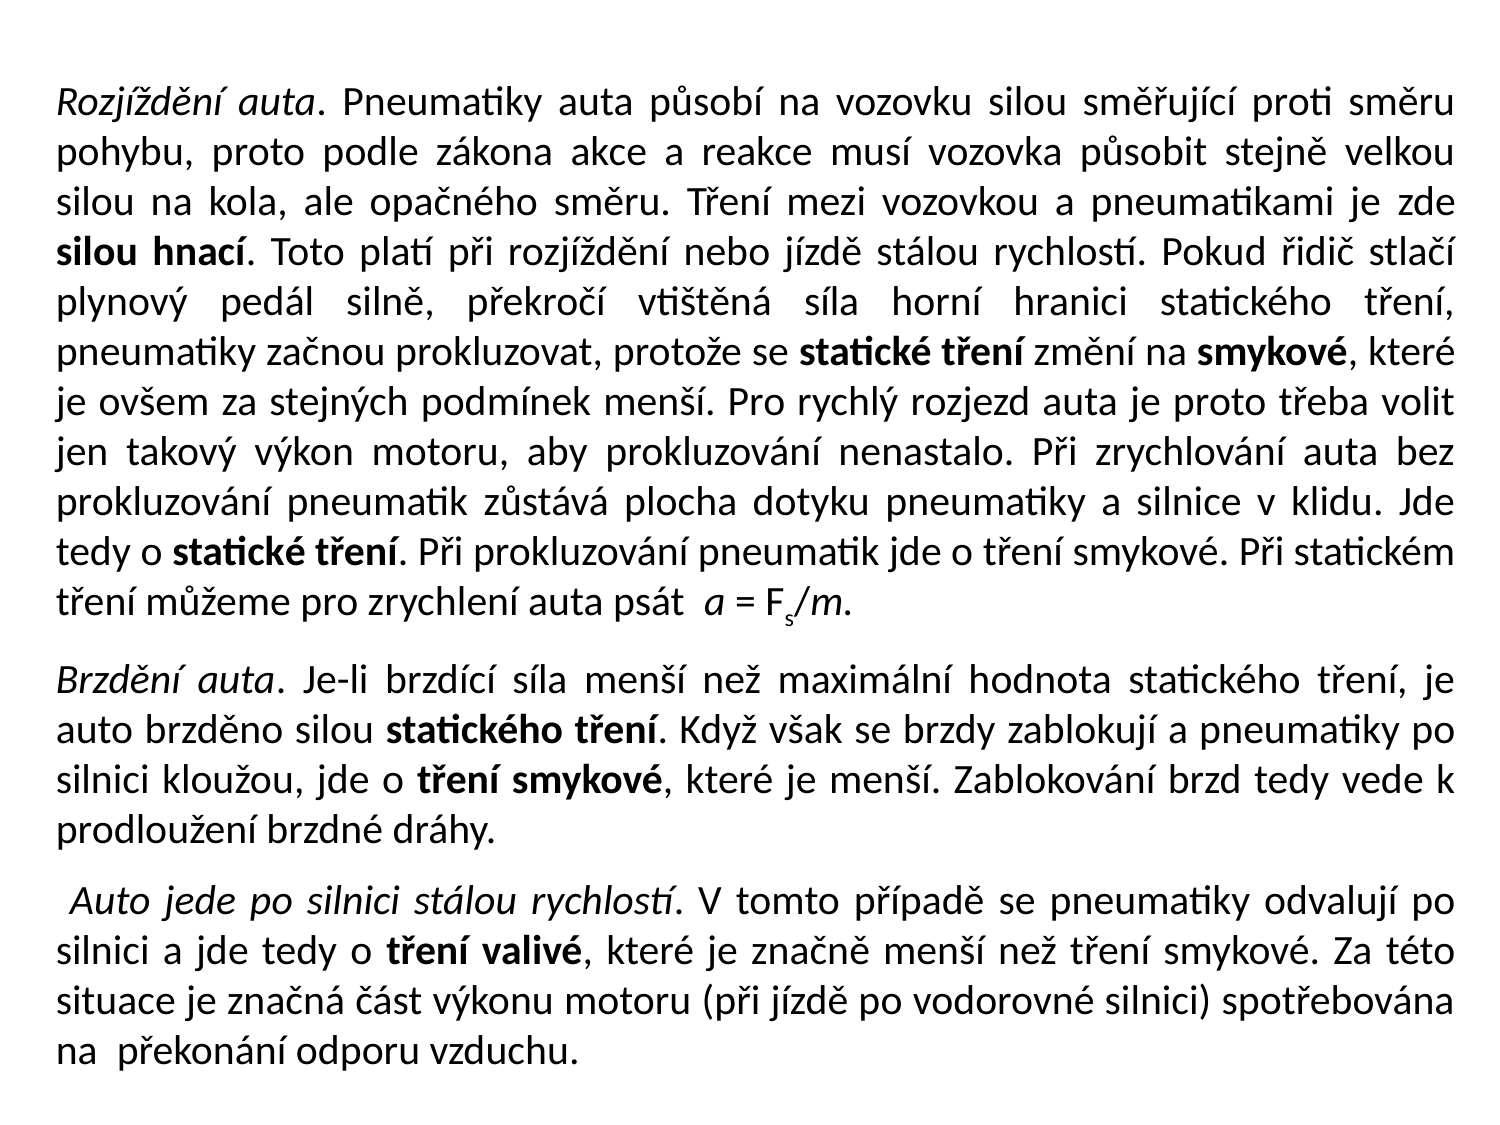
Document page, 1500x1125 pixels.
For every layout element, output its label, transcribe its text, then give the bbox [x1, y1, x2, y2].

text_box Rozjíždění auta. Pneumatiky auta působí na vozovku silou směřující proti směru pohybu, proto podle zákona akce a reakce musí vozovka působit stejně velkou silou na kola, ale opačného směru. Tření mezi vozovkou a pneumatikami je zde silou hnací. Toto platí při rozjíždění nebo jízdě stálou rychlostí. Pokud řidič stlačí plynový pedál silně, překročí vtištěná síla horní hranici statického tření, pneumatiky začnou prokluzovat, protože se statické tření změní na smykové, které je ovšem za stejných podmínek menší. Pro rychlý rozjezd auta je proto třeba volit jen takový výkon motoru, aby prokluzování nenastalo. Při zrychlování auta bez prokluzování pneumatik zůstává plocha dotyku pneumatiky a silnice v klidu. Jde tedy o statické tření. Při prokluzování pneumatik jde o tření smykové. Při statickém tření můžeme pro zrychlení auta psát a = Fs/m. Brzdění auta. Je-li brzdící síla menší než maximální hodnota statického tření, je auto brzděno silou statického tření. Když však se brzdy zablokují a pneumatiky po silnici kloužou, jde o tření smykové, které je menší. Zablokování brzd tedy vede k prodloužení brzdné dráhy. Auto jede po silnici stálou rychlostí. V tomto případě se pneumatiky odvalují po silnici a jde tedy o tření valivé, které je značně menší než tření smykové. Za této situace je značná část výkonu motoru (při jízdě po vodorovné silnici) spotřebována na překonání odporu vzduchu. [41, 66, 1471, 1081]
